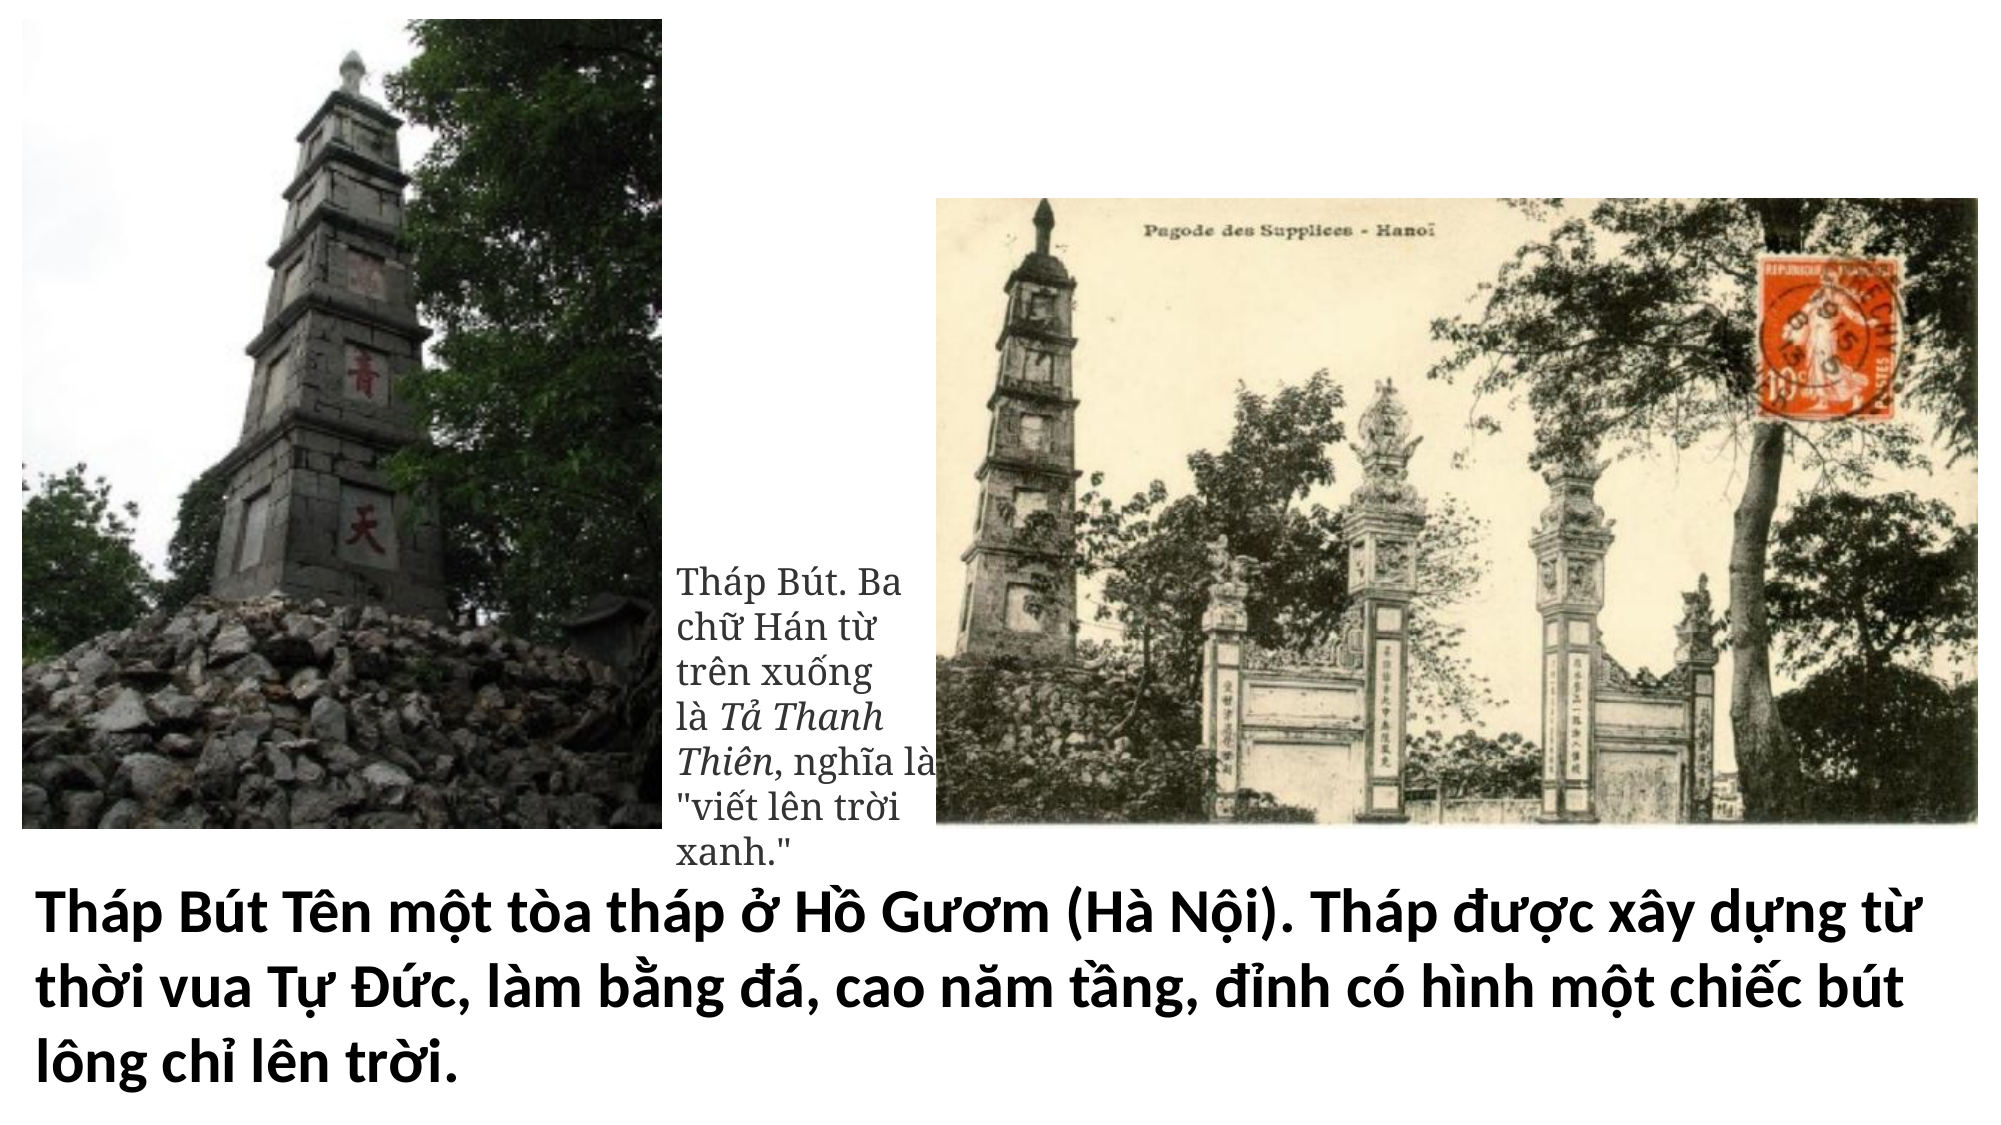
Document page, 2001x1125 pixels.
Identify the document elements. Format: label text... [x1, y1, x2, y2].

text_box Tháp Bút Tên một tòa tháp ở Hồ Gươm (Hà Nội). Tháp được xây dựng từ thời vua Tự Đức, làm bằng đá, cao năm tầng, đỉnh có hình một chiếc bút lông chỉ lên trời. [21, 772, 1979, 1103]
text_box Tháp Bút. Ba chữ Hán từ trên xuống là Tả Thanh Thiên, nghĩa là "viết lên trời xanh." [661, 550, 963, 881]
picture [22, 19, 662, 829]
picture [936, 198, 1978, 829]
